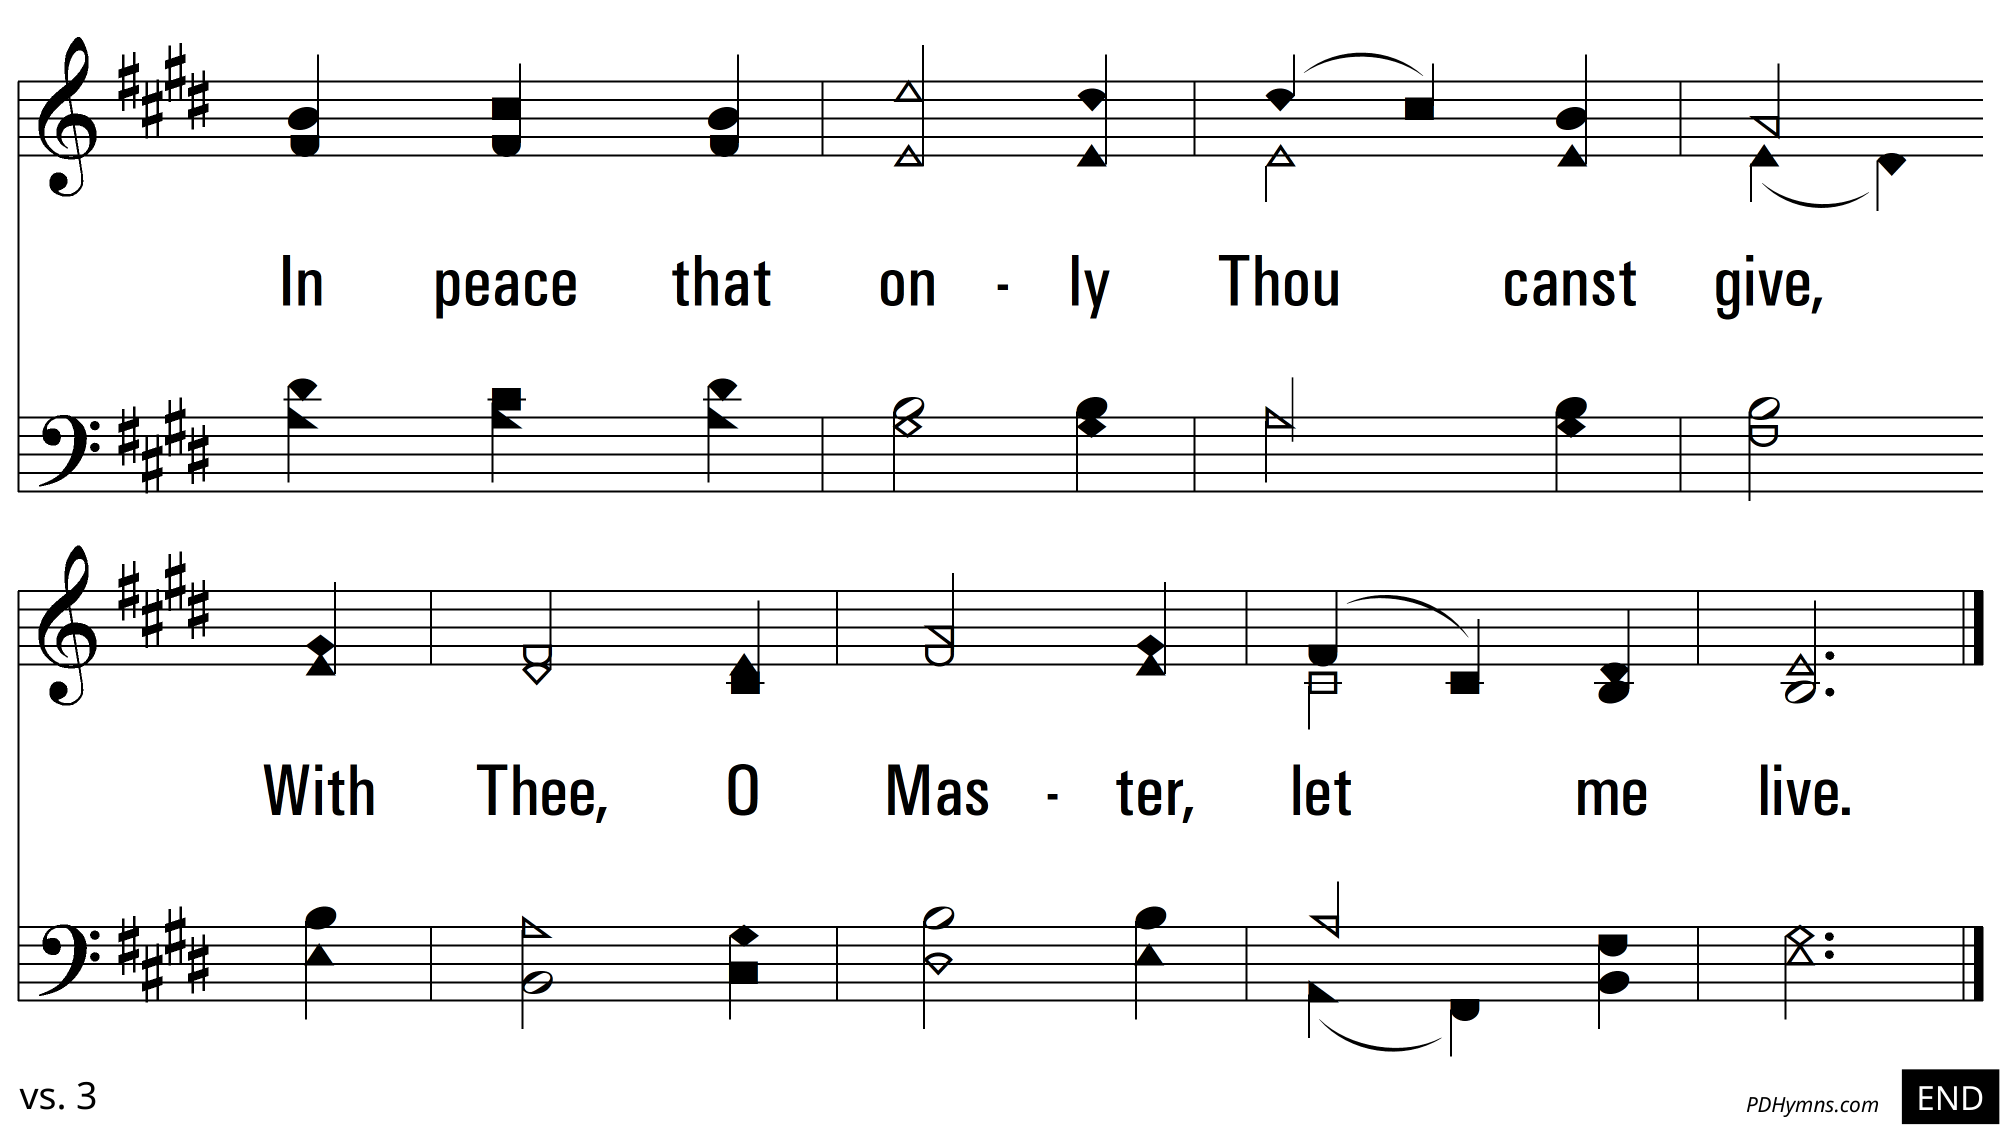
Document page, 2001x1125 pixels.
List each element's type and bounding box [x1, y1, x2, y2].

picture [2, 0, 1998, 1125]
text_box [1724, 1069, 2000, 1125]
